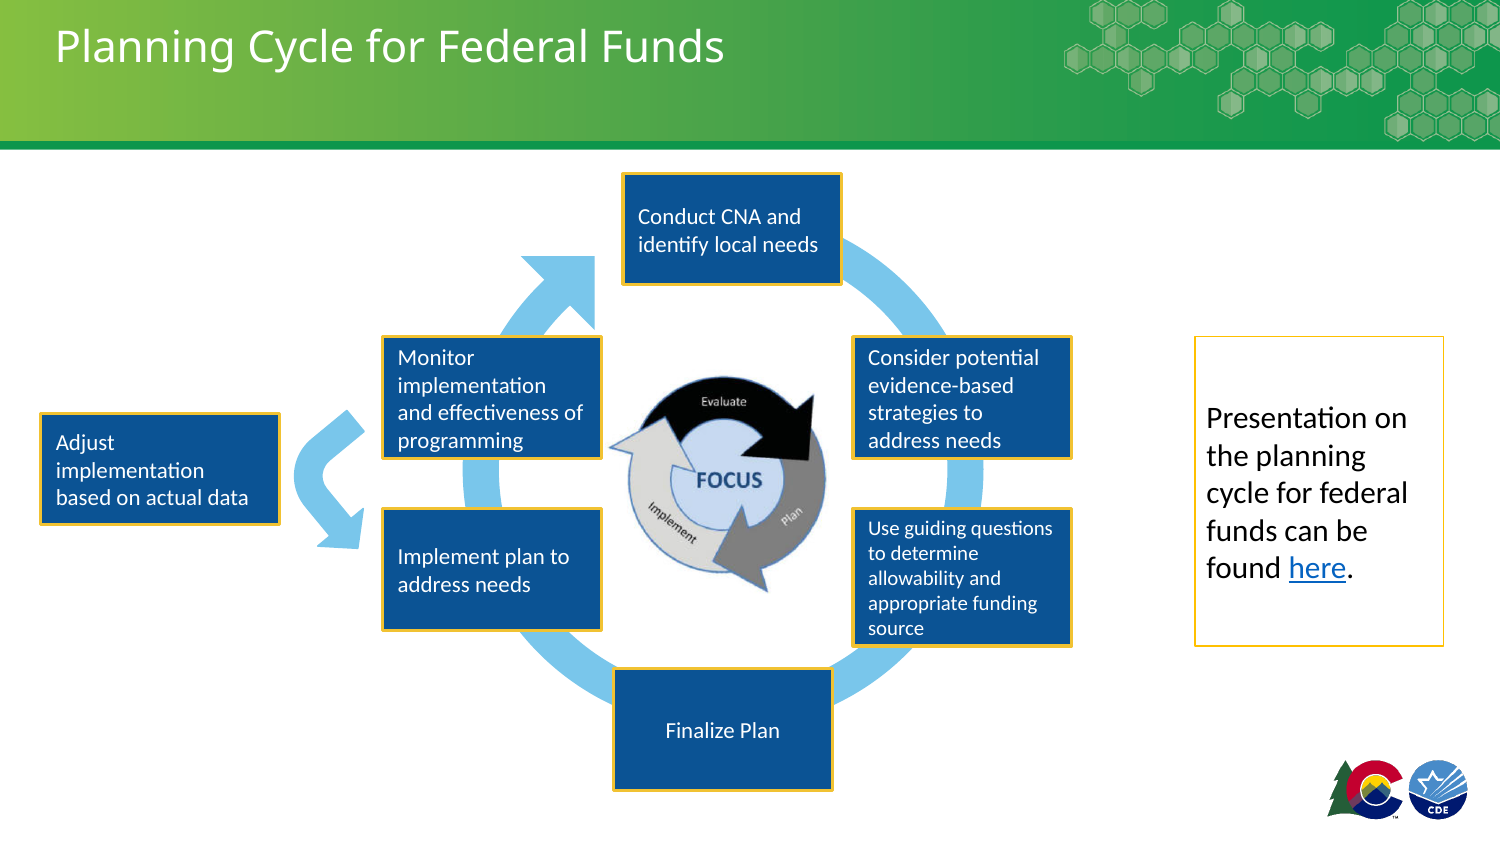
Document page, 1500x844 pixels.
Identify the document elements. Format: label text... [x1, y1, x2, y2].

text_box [40, 173, 1072, 791]
title Planning Cycle for Federal Funds [54, 25, 1368, 136]
picture [0, 0, 1500, 150]
text_box Presentation on the planning cycle for federal funds can be found here. [1195, 336, 1444, 647]
picture [1326, 759, 1468, 820]
